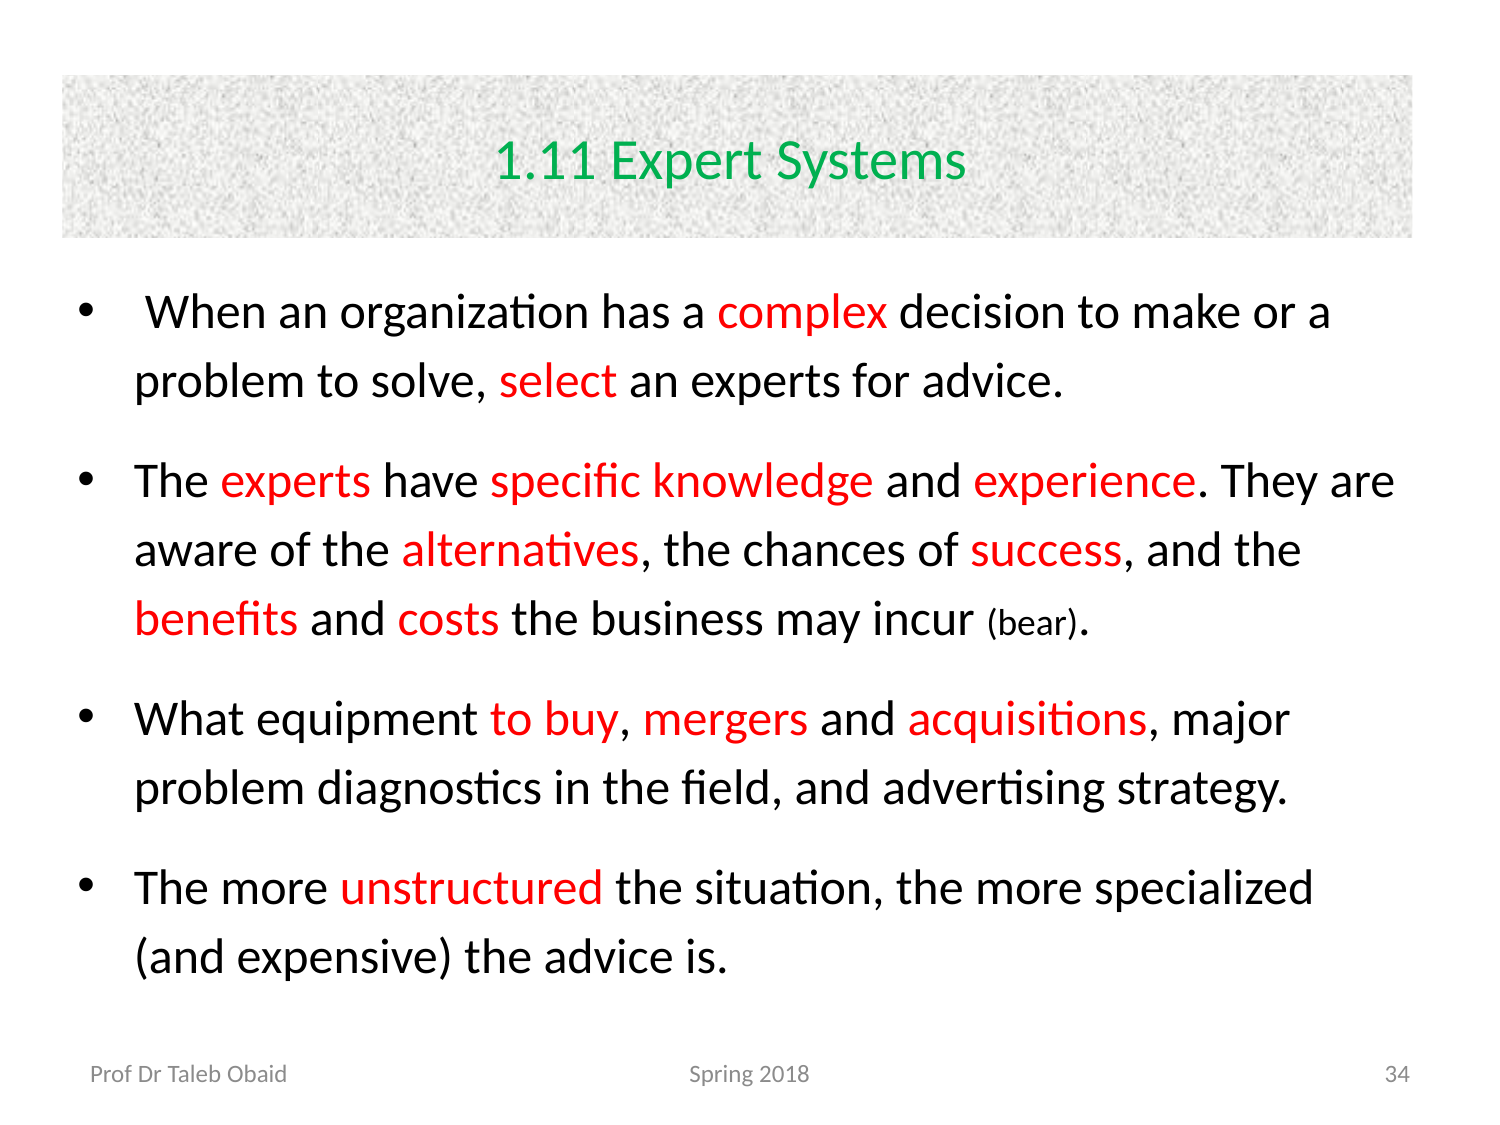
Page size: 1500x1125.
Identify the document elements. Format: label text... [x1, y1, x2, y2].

slide_number 34 [1074, 1042, 1425, 1103]
title 1.11 Expert Systems [62, 75, 1413, 238]
subtitle When an organization has a complex decision to make or a problem to solve, select an experts for advice. The experts have specific knowledge and experience. They are aware of the alternatives, the chances of success, and the benefits and costs the business may incur (bear). What equipment to buy, mergers and acquisitions, major problem diagnostics in the field, and advertising strategy. The more unstructured the situation, the more specialized (and expensive) the advice is. [62, 262, 1413, 1025]
slide_number Prof Dr Taleb Obaid [75, 1042, 425, 1103]
footer Spring 2018 [512, 1042, 988, 1103]
